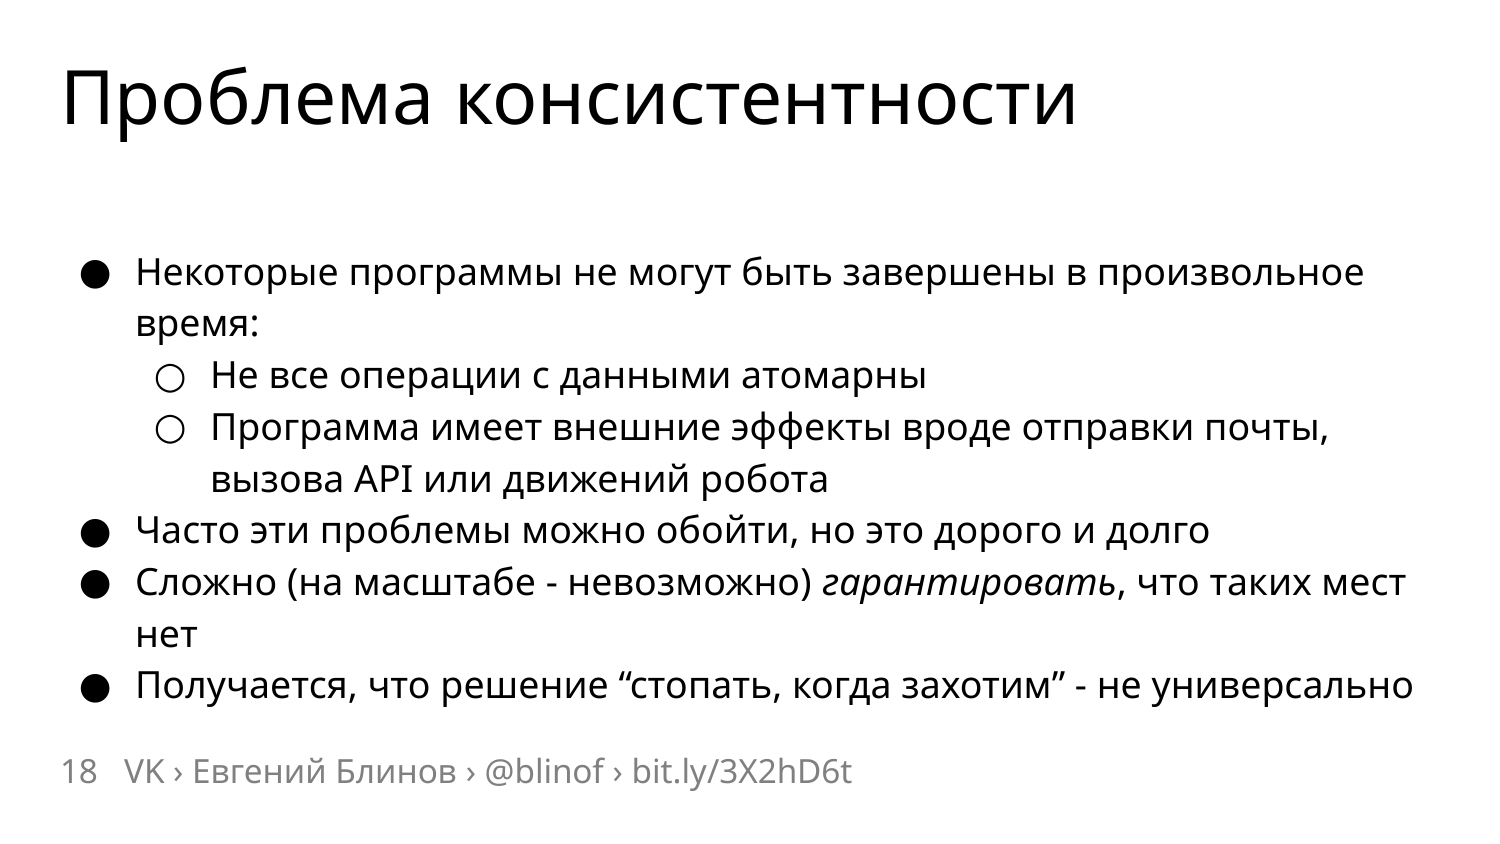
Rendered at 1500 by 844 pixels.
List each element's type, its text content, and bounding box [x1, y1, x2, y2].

title Проблема консистентности [45, 45, 1455, 158]
list Некоторые программы не могут быть завершены в произвольное время: Не все операции с данными атомарны Программа имеет внешние эффекты вроде отправки почты, вызова API или движений робота Часто эти проблемы можно обойти, но это дорого и долго Сложно (на масштабе - невозможно) гарантировать, что таких мест нет Получается, что решение “стопать, когда захотим” - не универсально [45, 225, 1455, 743]
